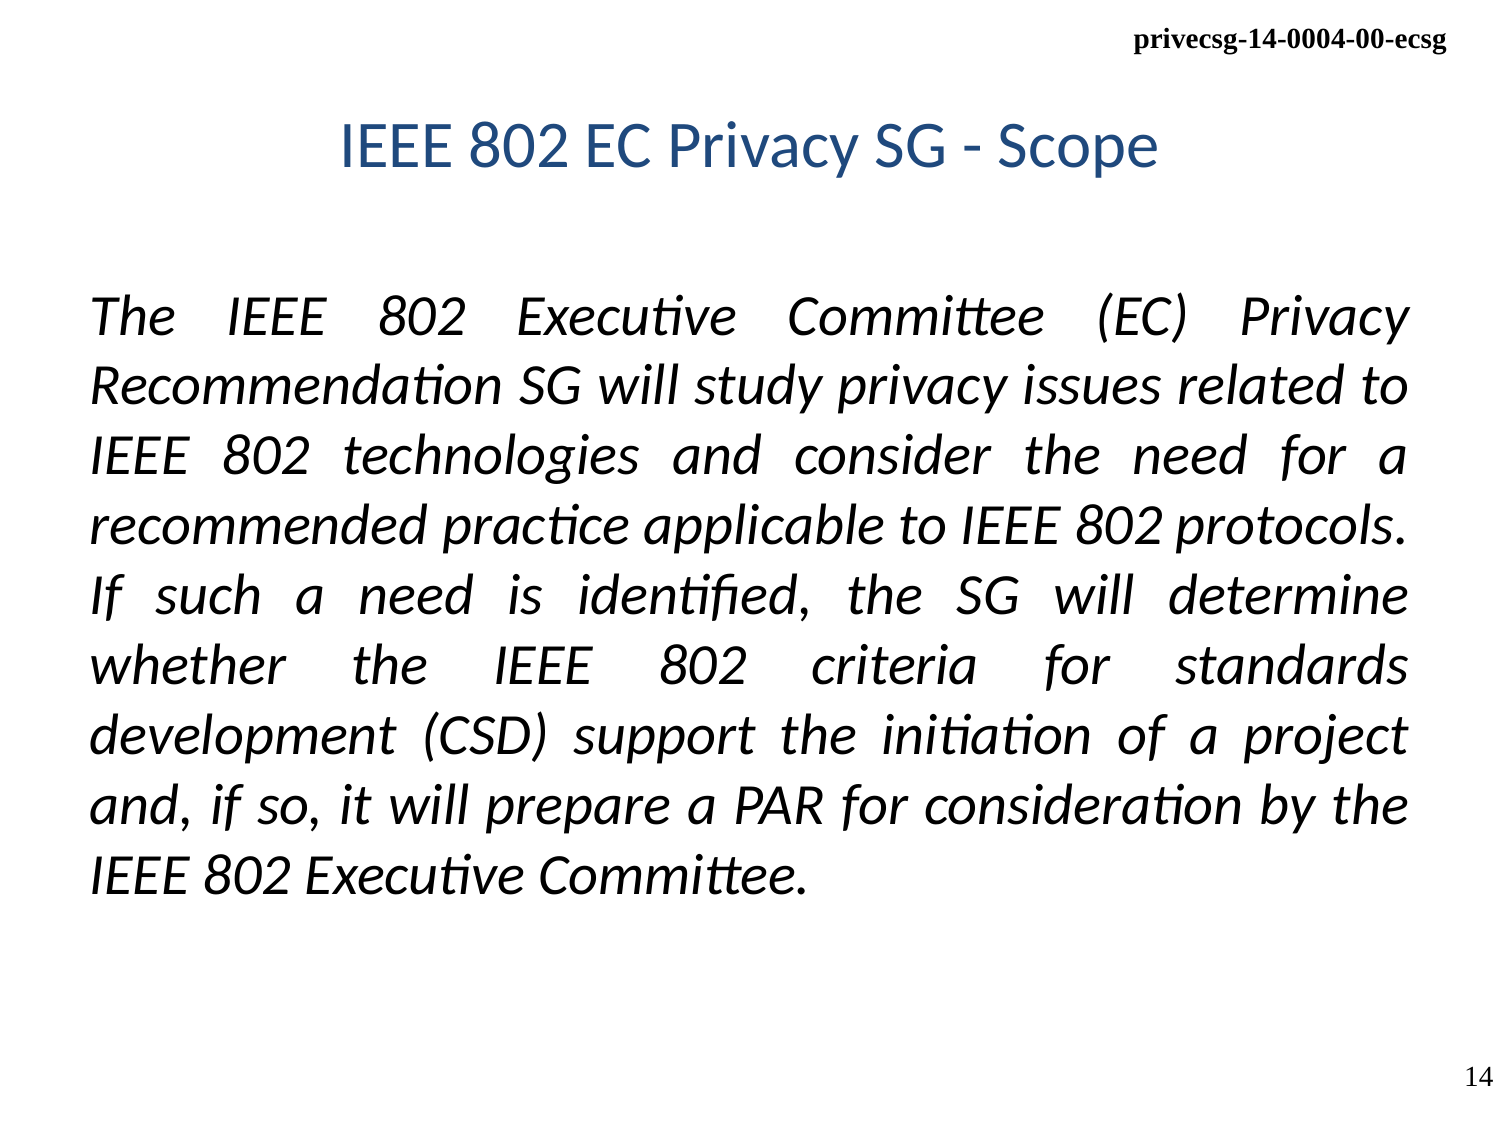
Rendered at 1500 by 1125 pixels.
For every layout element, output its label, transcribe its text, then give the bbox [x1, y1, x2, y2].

title IEEE 802 EC Privacy SG - Scope [75, 45, 1425, 187]
list The IEEE 802 Executive Committee (EC) Privacy Recommendation SG will study privacy issues related to IEEE 802 technologies and consider the need for a recommended practice applicable to IEEE 802 protocols. If such a need is identified, the SG will determine whether the IEEE 802 criteria for standards development (CSD) support the initiation of a project and, if so, it will prepare a PAR for consideration by the IEEE 802 Executive Committee. [75, 187, 1425, 1100]
